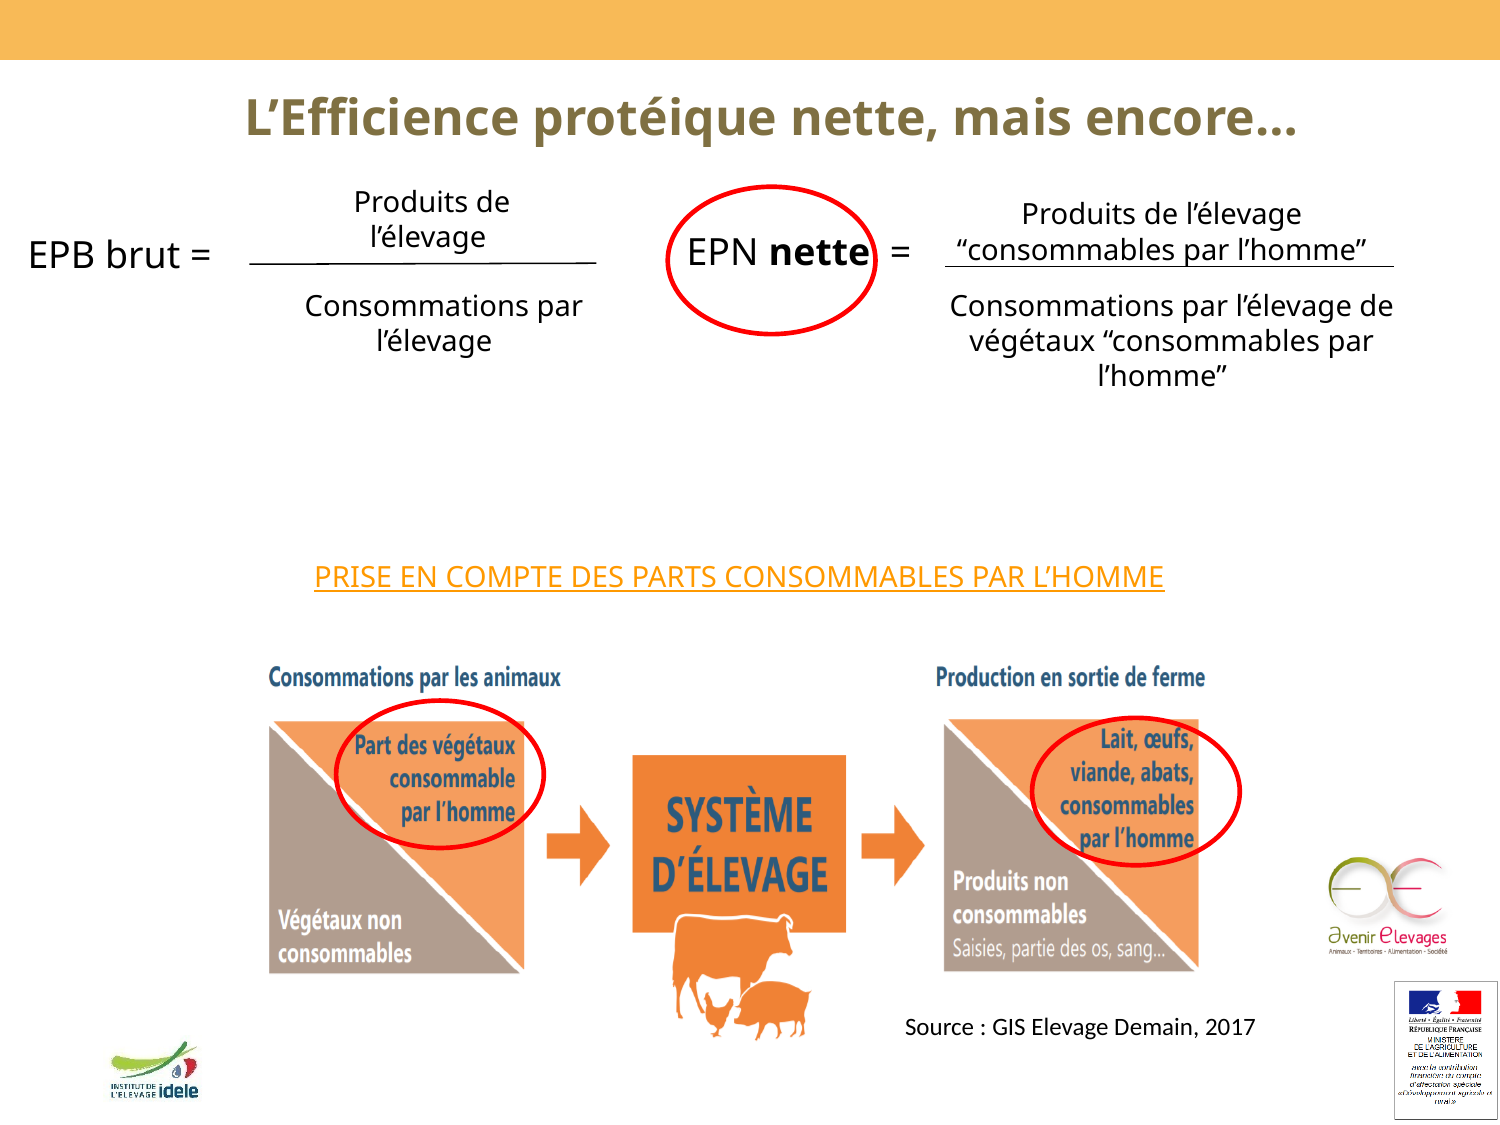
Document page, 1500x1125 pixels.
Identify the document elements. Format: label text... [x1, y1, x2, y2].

picture [103, 1035, 205, 1107]
text_box PRISE EN COMPTE DES PARTS CONSOMMABLES PAR L’HOMME [250, 543, 1229, 658]
text_box [1216, 743, 1241, 840]
picture [1312, 847, 1463, 963]
text_box [666, 239, 671, 282]
picture [263, 657, 1216, 1043]
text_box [12, 168, 658, 374]
title L’Efficience protéique nette, mais encore… [124, 52, 1419, 187]
text_box Source : GIS Elevage Demain, 2017 [890, 1002, 1355, 1048]
picture [1387, 981, 1500, 1125]
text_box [671, 180, 1435, 457]
